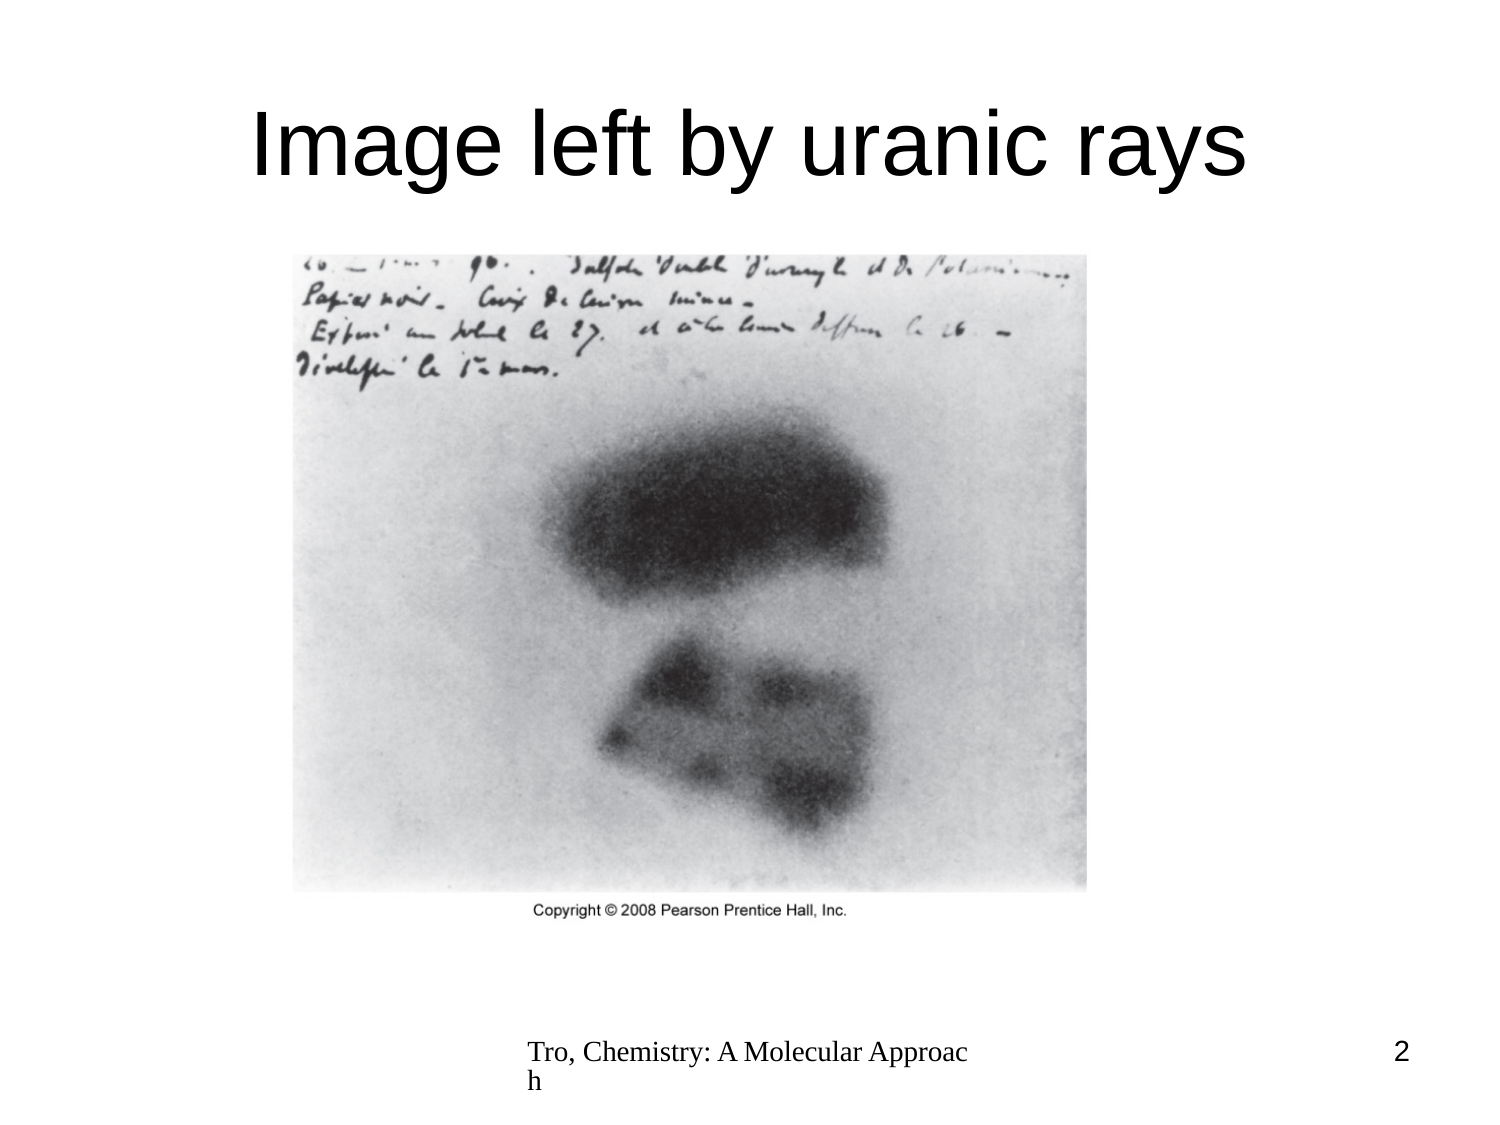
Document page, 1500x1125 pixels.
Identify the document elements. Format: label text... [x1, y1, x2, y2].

footer Tro, Chemistry: A Molecular Approach [512, 1024, 988, 1103]
title Image left by uranic rays [74, 44, 1426, 233]
slide_number 2 [1074, 1024, 1426, 1103]
picture [287, 249, 1094, 926]
